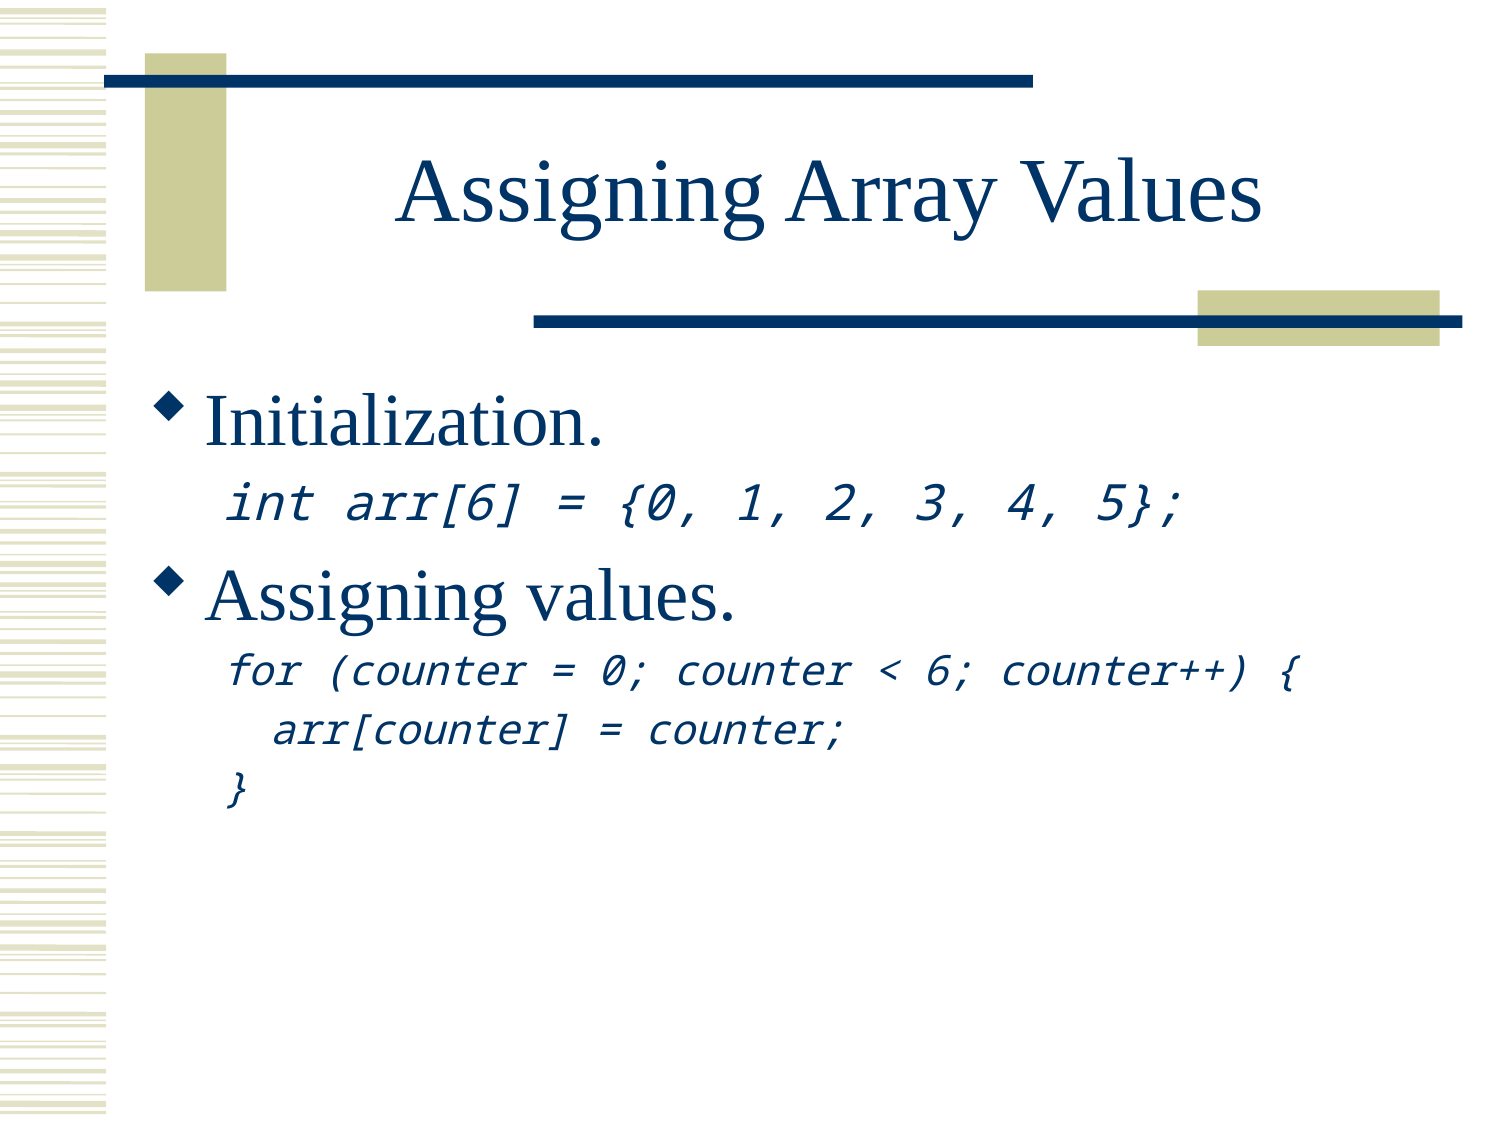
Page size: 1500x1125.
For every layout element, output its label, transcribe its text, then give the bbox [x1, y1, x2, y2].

title Assigning Array Values [225, 99, 1436, 288]
list Initialization. int arr[6] = {0, 1, 2, 3, 4, 5}; Assigning values. for (counter = 0; counter < 6; counter++) { arr[counter] = counter; } [132, 363, 1439, 1000]
